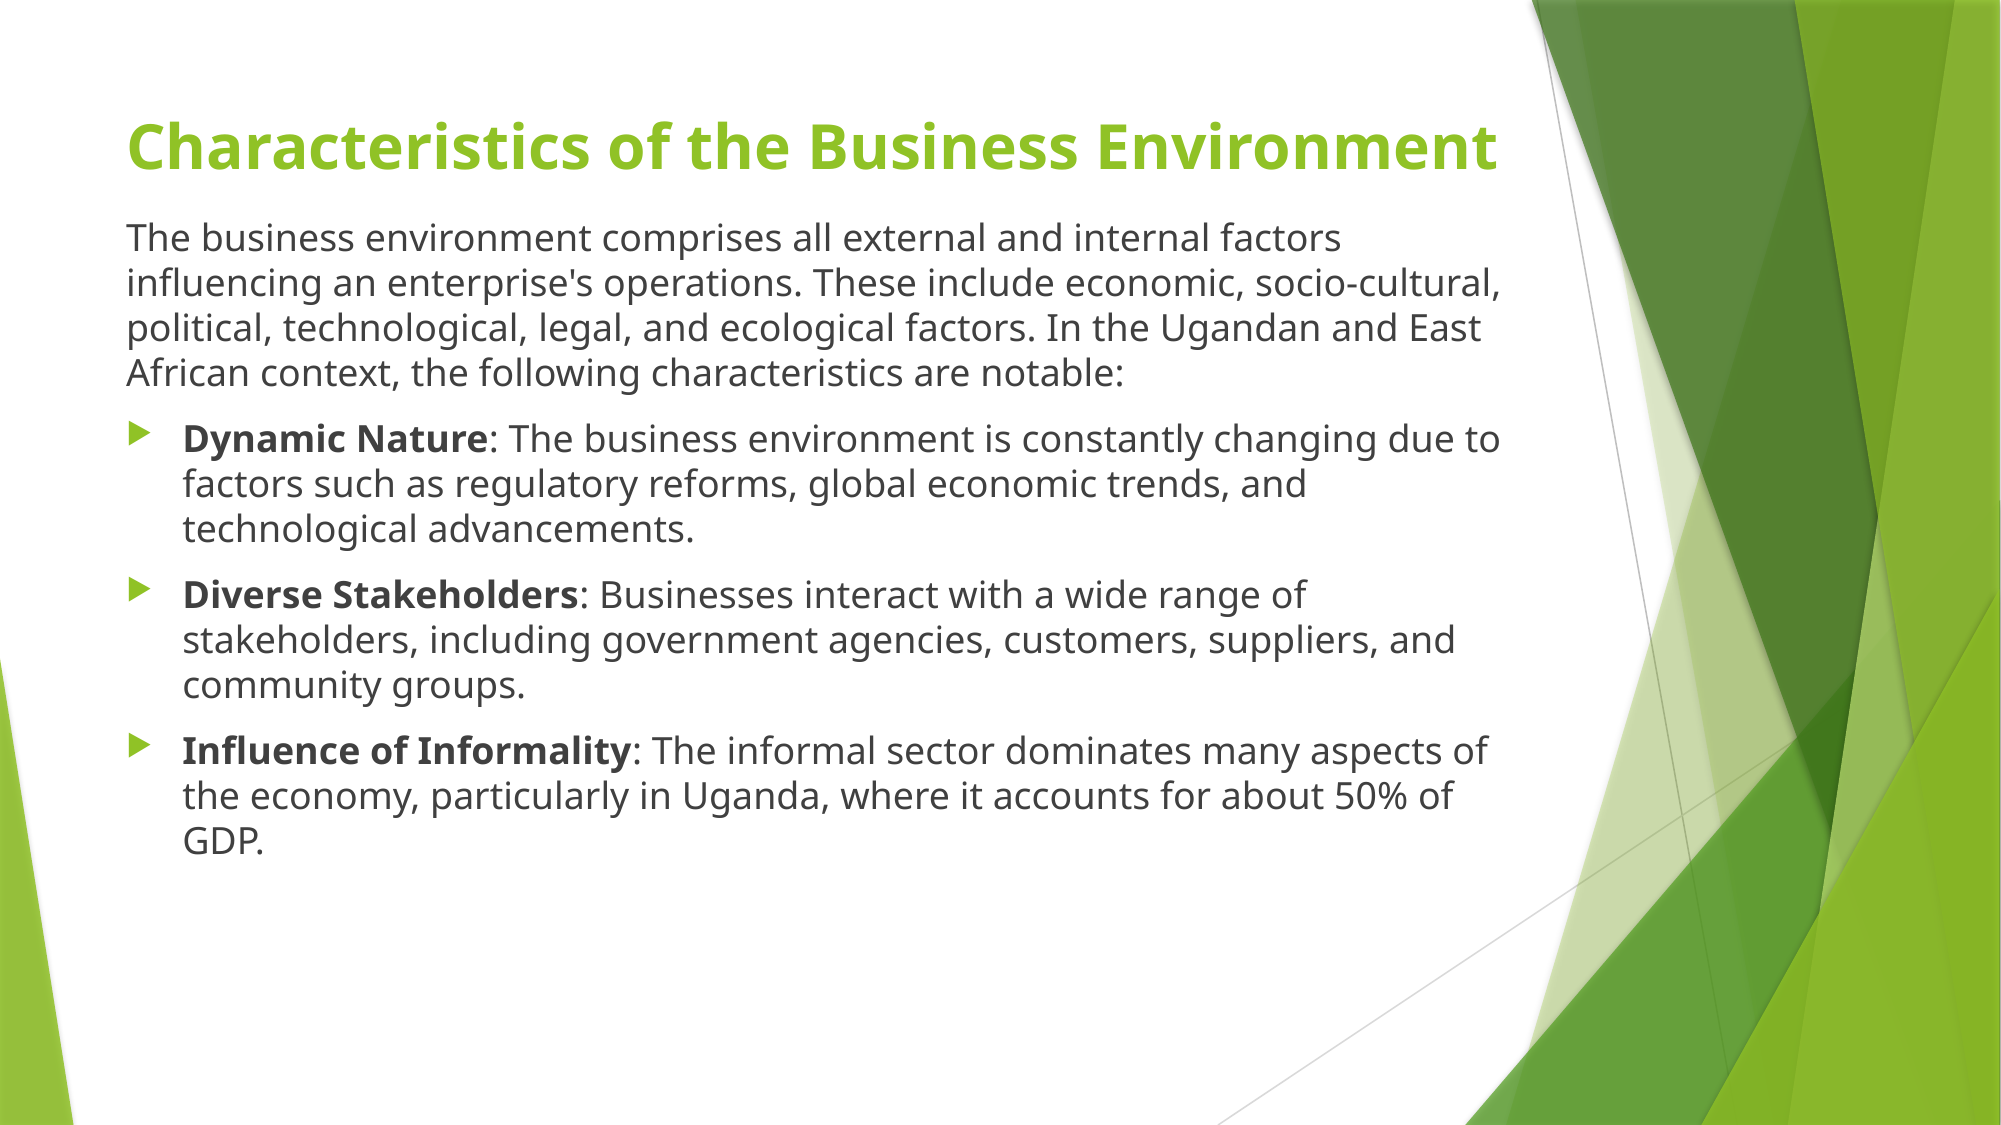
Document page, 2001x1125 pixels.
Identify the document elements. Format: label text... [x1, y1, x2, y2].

list The business environment comprises all external and internal factors influencing an enterprise's operations. These include economic, socio-cultural, political, technological, legal, and ecological factors. In the Ugandan and East African context, the following characteristics are notable: Dynamic Nature: The business environment is constantly changing due to factors such as regulatory reforms, global economic trends, and technological advancements. Diverse Stakeholders: Businesses interact with a wide range of stakeholders, including government agencies, customers, suppliers, and community groups. Influence of Informality: The informal sector dominates many aspects of the economy, particularly in Uganda, where it accounts for about 50% of GDP. [111, 206, 1522, 991]
title Characteristics of the Business Environment [111, 99, 1522, 206]
